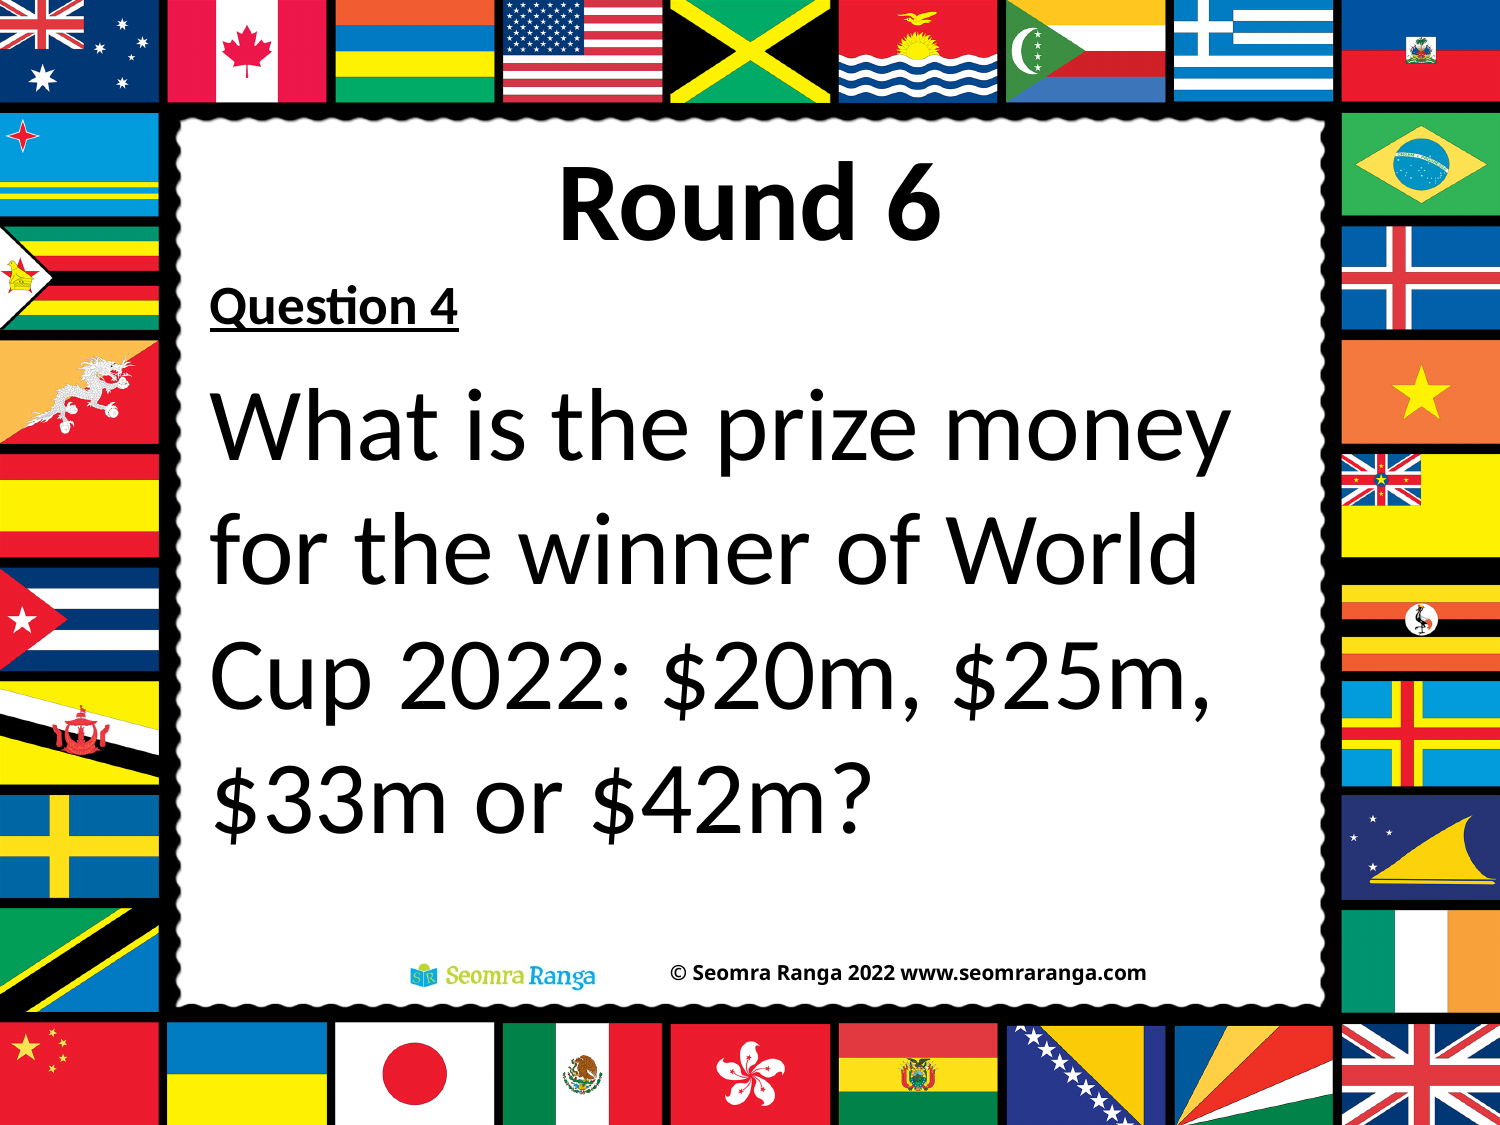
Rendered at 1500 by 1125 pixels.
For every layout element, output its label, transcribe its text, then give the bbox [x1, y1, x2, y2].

list Question 4 What is the prize money for the winner of World Cup 2022: $20m, $25m, $33m or $42m? [194, 261, 1306, 953]
picture [0, 0, 1500, 1125]
title Round 6 [183, 101, 1317, 290]
text_box © Seomra Ranga 2022 www.seomraranga.com [631, 953, 1187, 993]
picture [10, 122, 36, 150]
